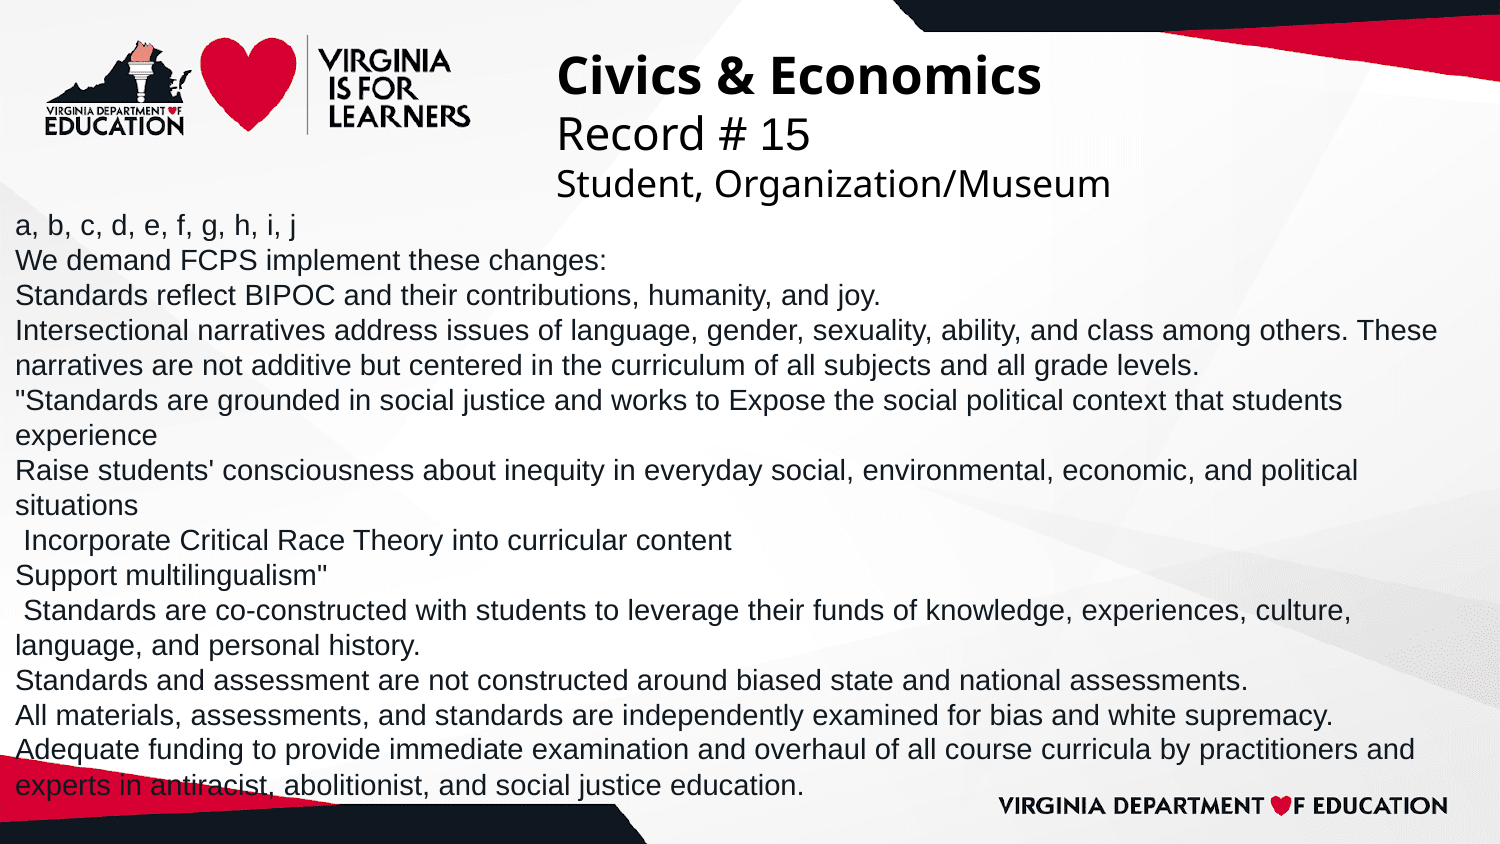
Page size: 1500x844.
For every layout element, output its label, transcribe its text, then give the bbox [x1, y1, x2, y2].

subtitle a, b, c, d, e, f, g, h, i, j We demand FCPS implement these changes: Standards reflect BIPOC and their contributions, humanity, and joy. Intersectional narratives address issues of language, gender, sexuality, ability, and class among others. These narratives are not additive but centered in the curriculum of all subjects and all grade levels. "Standards are grounded in social justice and works to Expose the social political context that students experience Raise students' consciousness about inequity in everyday social, environmental, economic, and political situations Incorporate Critical Race Theory into curricular content Support multilingualism" Standards are co-constructed with students to leverage their funds of knowledge, experiences, culture, language, and personal history. Standards and assessment are not constructed around biased state and national assessments. All materials, assessments, and standards are independently examined for bias and white supremacy. Adequate funding to provide immediate examination and overhaul of all course curricula by practitioners and experts in antiracist, abolitionist, and social justice education. [0, 191, 1500, 782]
title Civics & Economics Record # 15 Student, Organization/Museum [540, 55, 1488, 191]
picture [0, 0, 1500, 191]
picture [0, 782, 1500, 844]
